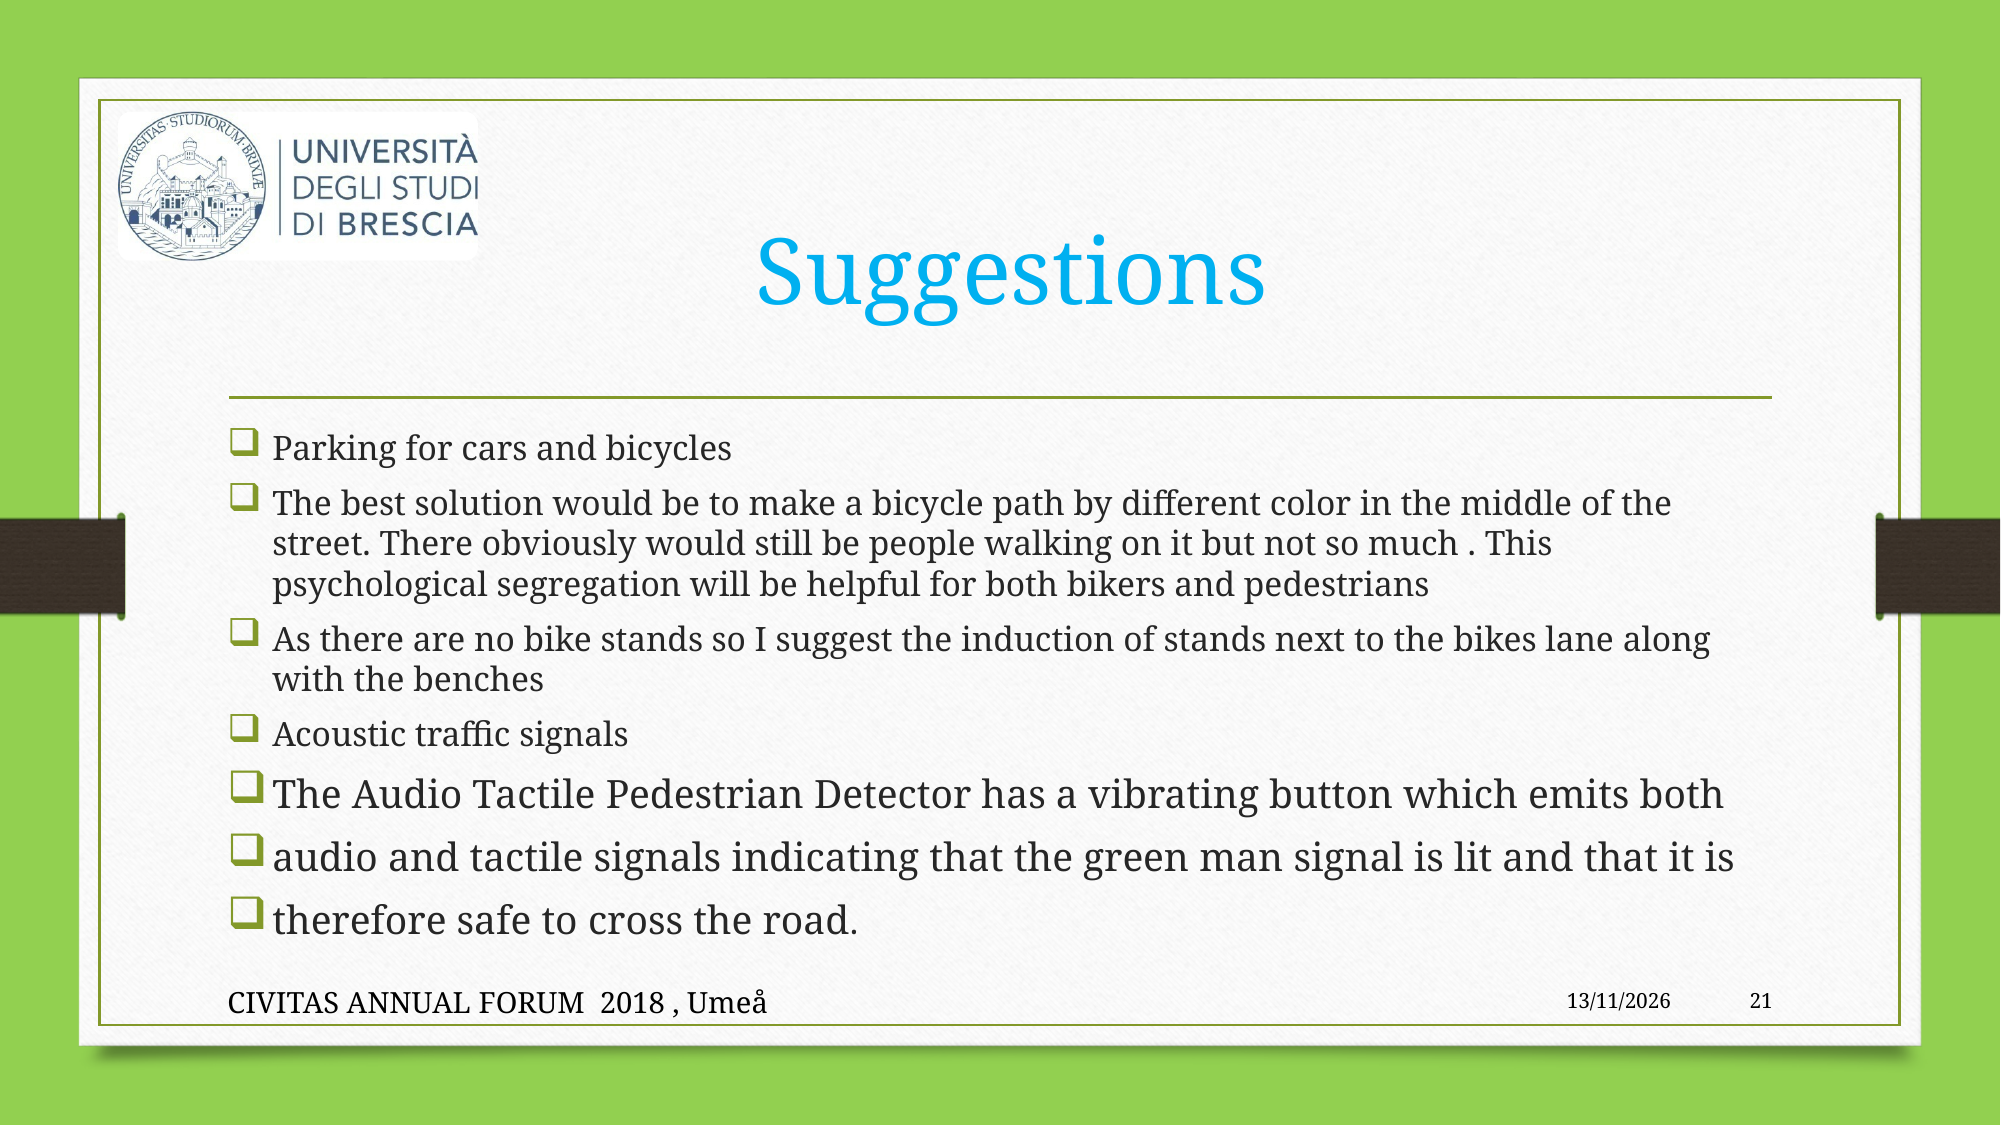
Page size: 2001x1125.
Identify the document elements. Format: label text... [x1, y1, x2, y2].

picture [0, 0, 2001, 1125]
title Suggestions [212, 161, 1788, 375]
slide_number 21 [1698, 979, 1788, 1025]
footer CIVITAS ANNUAL FORUM 2018 , Umeå [212, 979, 1411, 1025]
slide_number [1423, 979, 1686, 1025]
list Parking for cars and bicycles The best solution would be to make a bicycle path by different color in the middle of the street. There obviously would still be people walking on it but not so much . This psychological segregation will be helpful for both bikers and pedestrians As there are no bike stands so I suggest the induction of stands next to the bikes lane along with the benches Acoustic traffic signals The Audio Tactile Pedestrian Detector has a vibrating button which emits both audio and tactile signals indicating that the green man signal is lit and that it is therefore safe to cross the road. [212, 419, 1788, 964]
